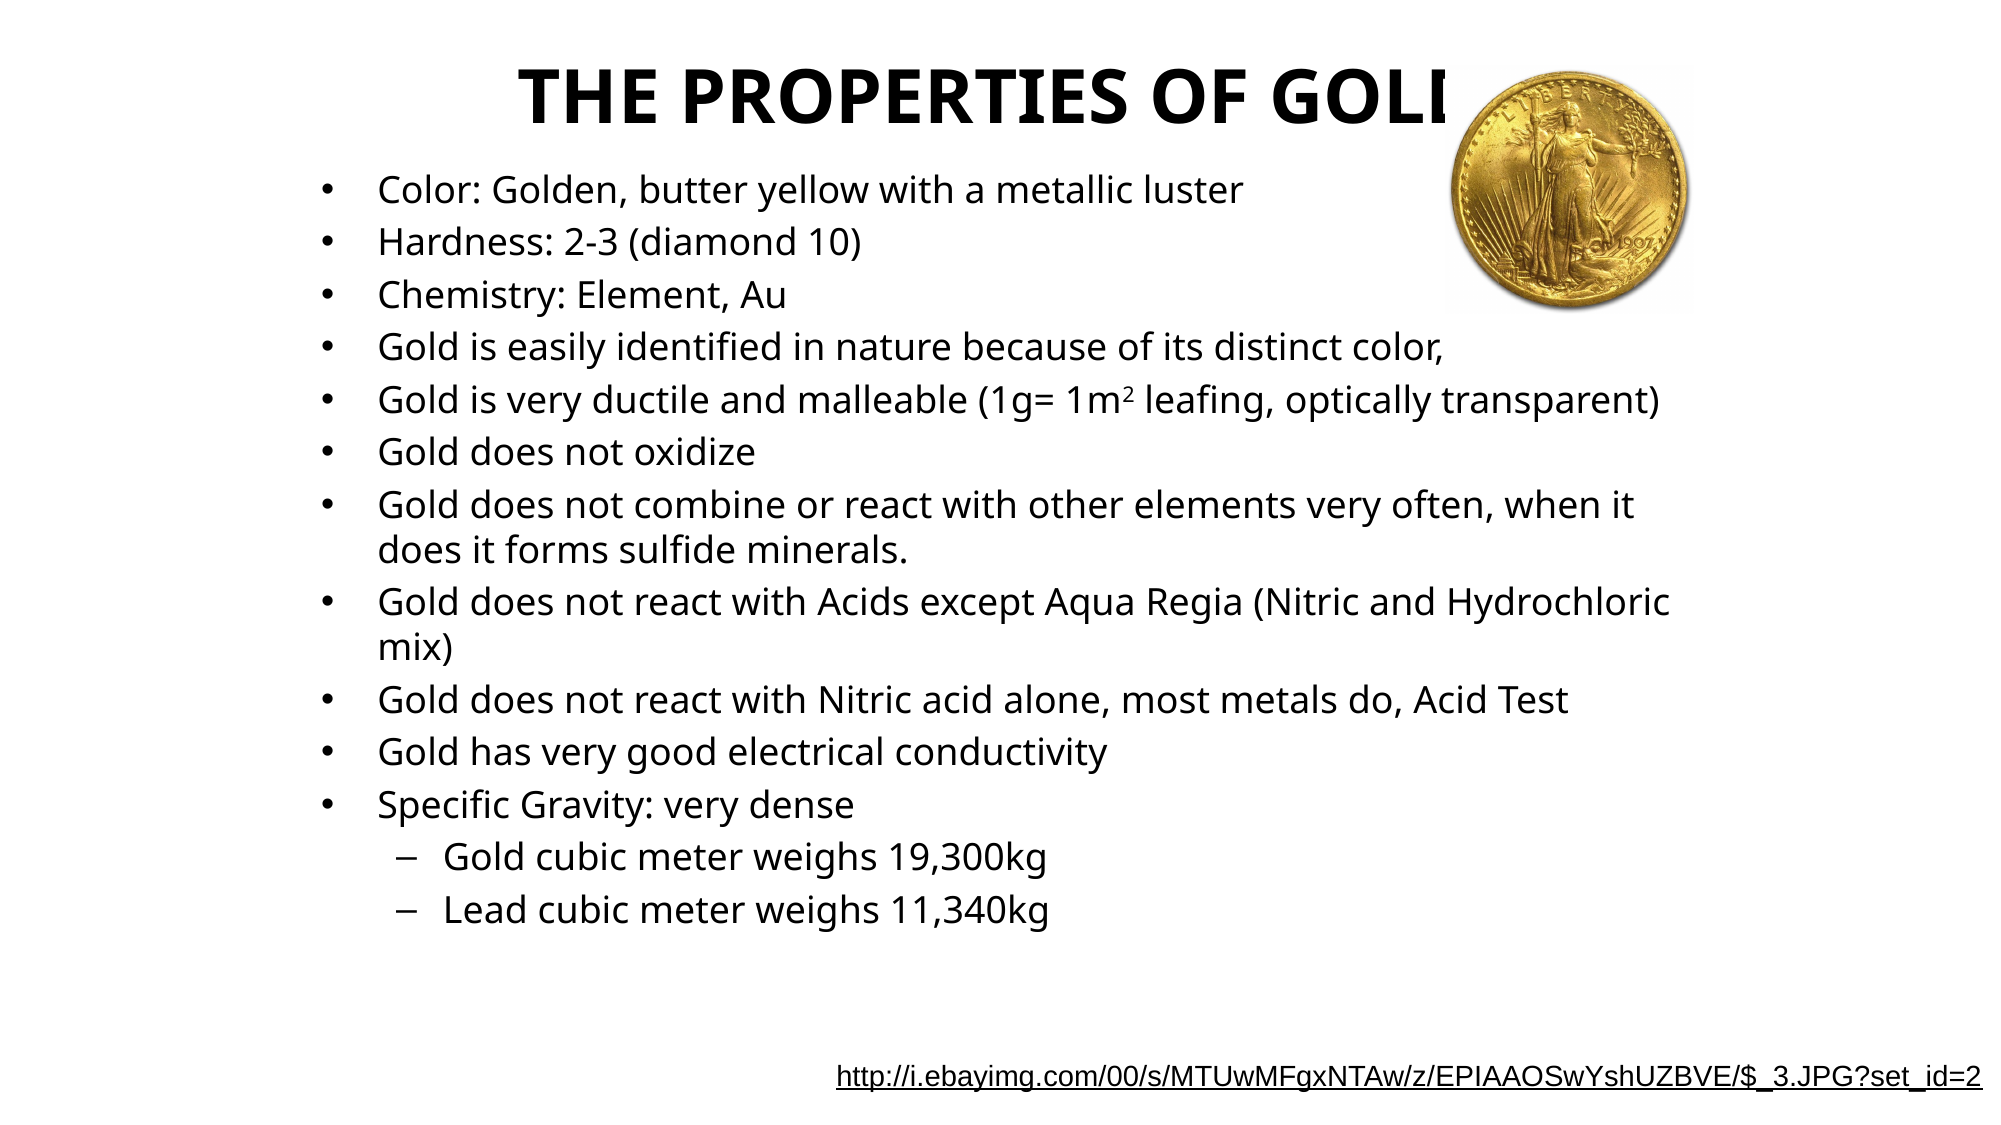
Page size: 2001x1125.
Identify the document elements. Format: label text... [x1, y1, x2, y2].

list Color: Golden, butter yellow with a metallic luster Hardness: 2-3 (diamond 10) Chemistry: Element, Au Gold is easily identified in nature because of its distinct color, Gold is very ductile and malleable (1g= 1m2 leafing, optically transparent) Gold does not oxidize Gold does not combine or react with other elements very often, when it does it forms sulfide minerals. Gold does not react with Acids except Aqua Regia (Nitric and Hydrochloric mix) Gold does not react with Nitric acid alone, most metals do, Acid Test Gold has very good electrical conductivity Specific Gravity: very dense Gold cubic meter weighs 19,300kg Lead cubic meter weighs 11,340kg [305, 158, 1713, 1015]
picture [1445, 64, 1695, 315]
text_box http://i.ebayimg.com/00/s/MTUwMFgxNTAw/z/EPIAAOSwYshUZBVE/$_3.JPG?set_id=2 [821, 1049, 2000, 1100]
title The Properties of Gold [99, 0, 1900, 188]
